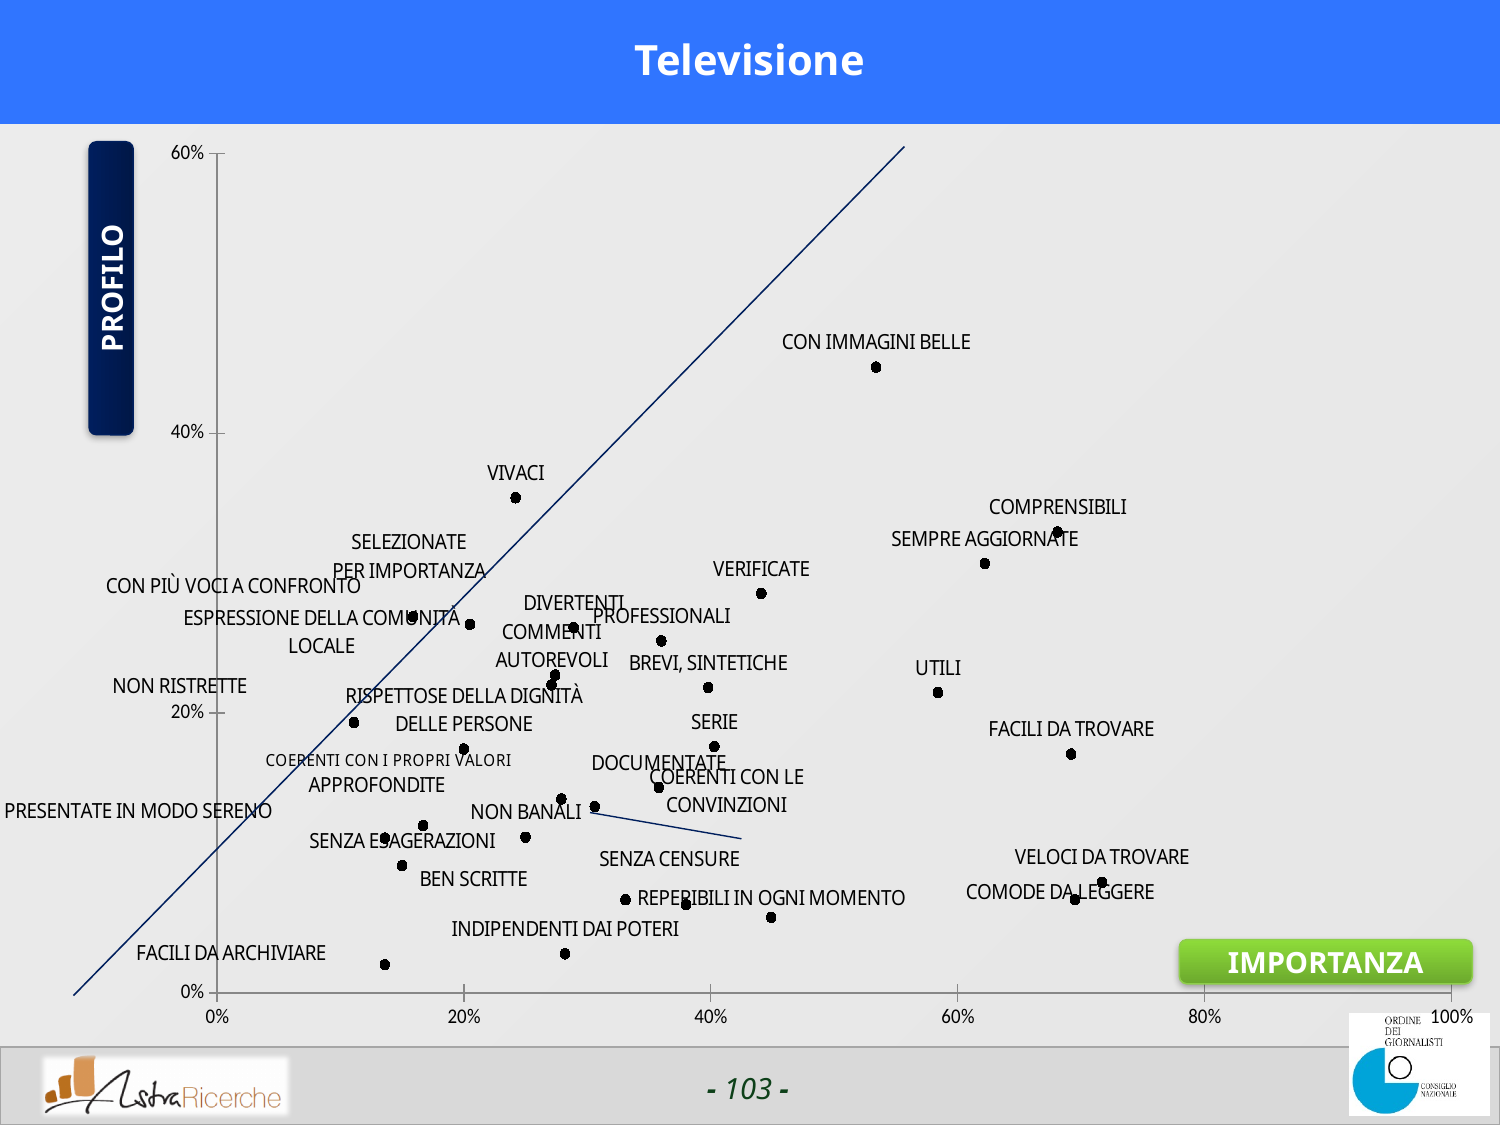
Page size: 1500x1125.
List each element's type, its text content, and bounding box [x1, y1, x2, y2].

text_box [73, 146, 905, 996]
title Televisione [23, 4, 1477, 123]
chart [3, 124, 1500, 1047]
picture [1349, 1047, 1490, 1116]
picture [46, 1060, 285, 1112]
